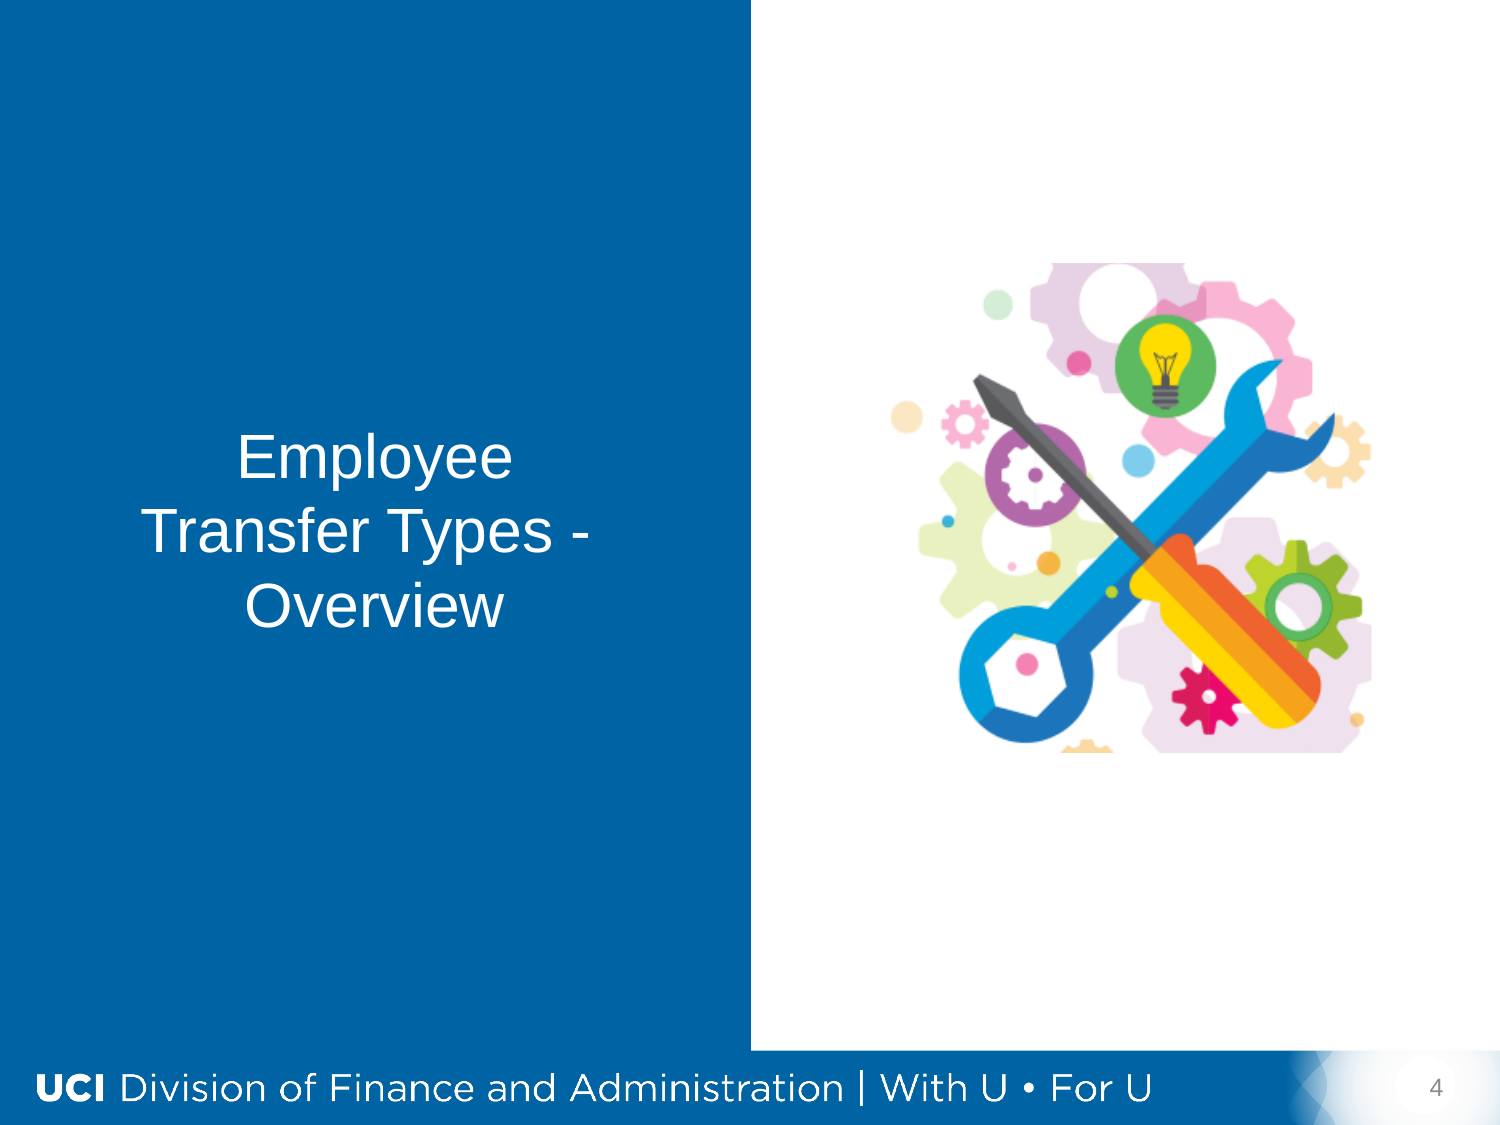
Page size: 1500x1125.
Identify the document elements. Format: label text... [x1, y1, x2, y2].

picture [1275, 1049, 1500, 1125]
text_box Employee Transfer Types - Overview [0, 0, 751, 1057]
picture [37, 1070, 1121, 1106]
picture [763, 263, 1500, 753]
slide_number 4 [1121, 1056, 1459, 1116]
